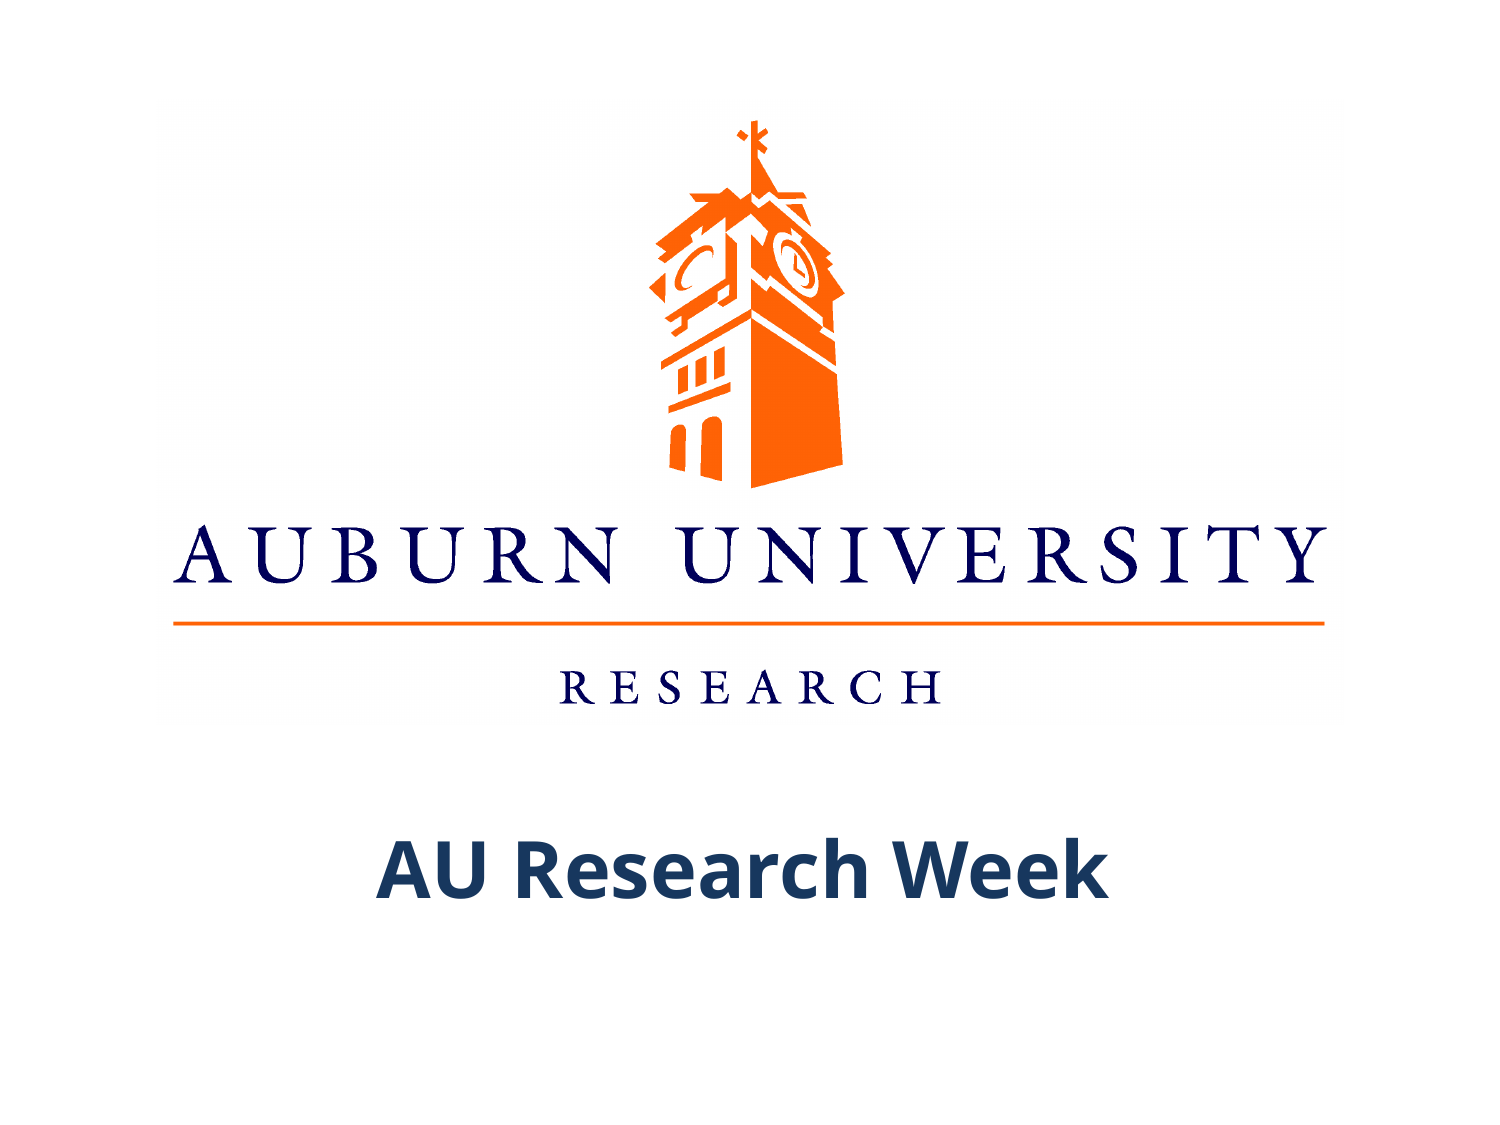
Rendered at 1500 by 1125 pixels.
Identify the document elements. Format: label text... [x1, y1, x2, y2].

picture [155, 99, 1344, 726]
text_box AU Research Week [50, 812, 1438, 923]
